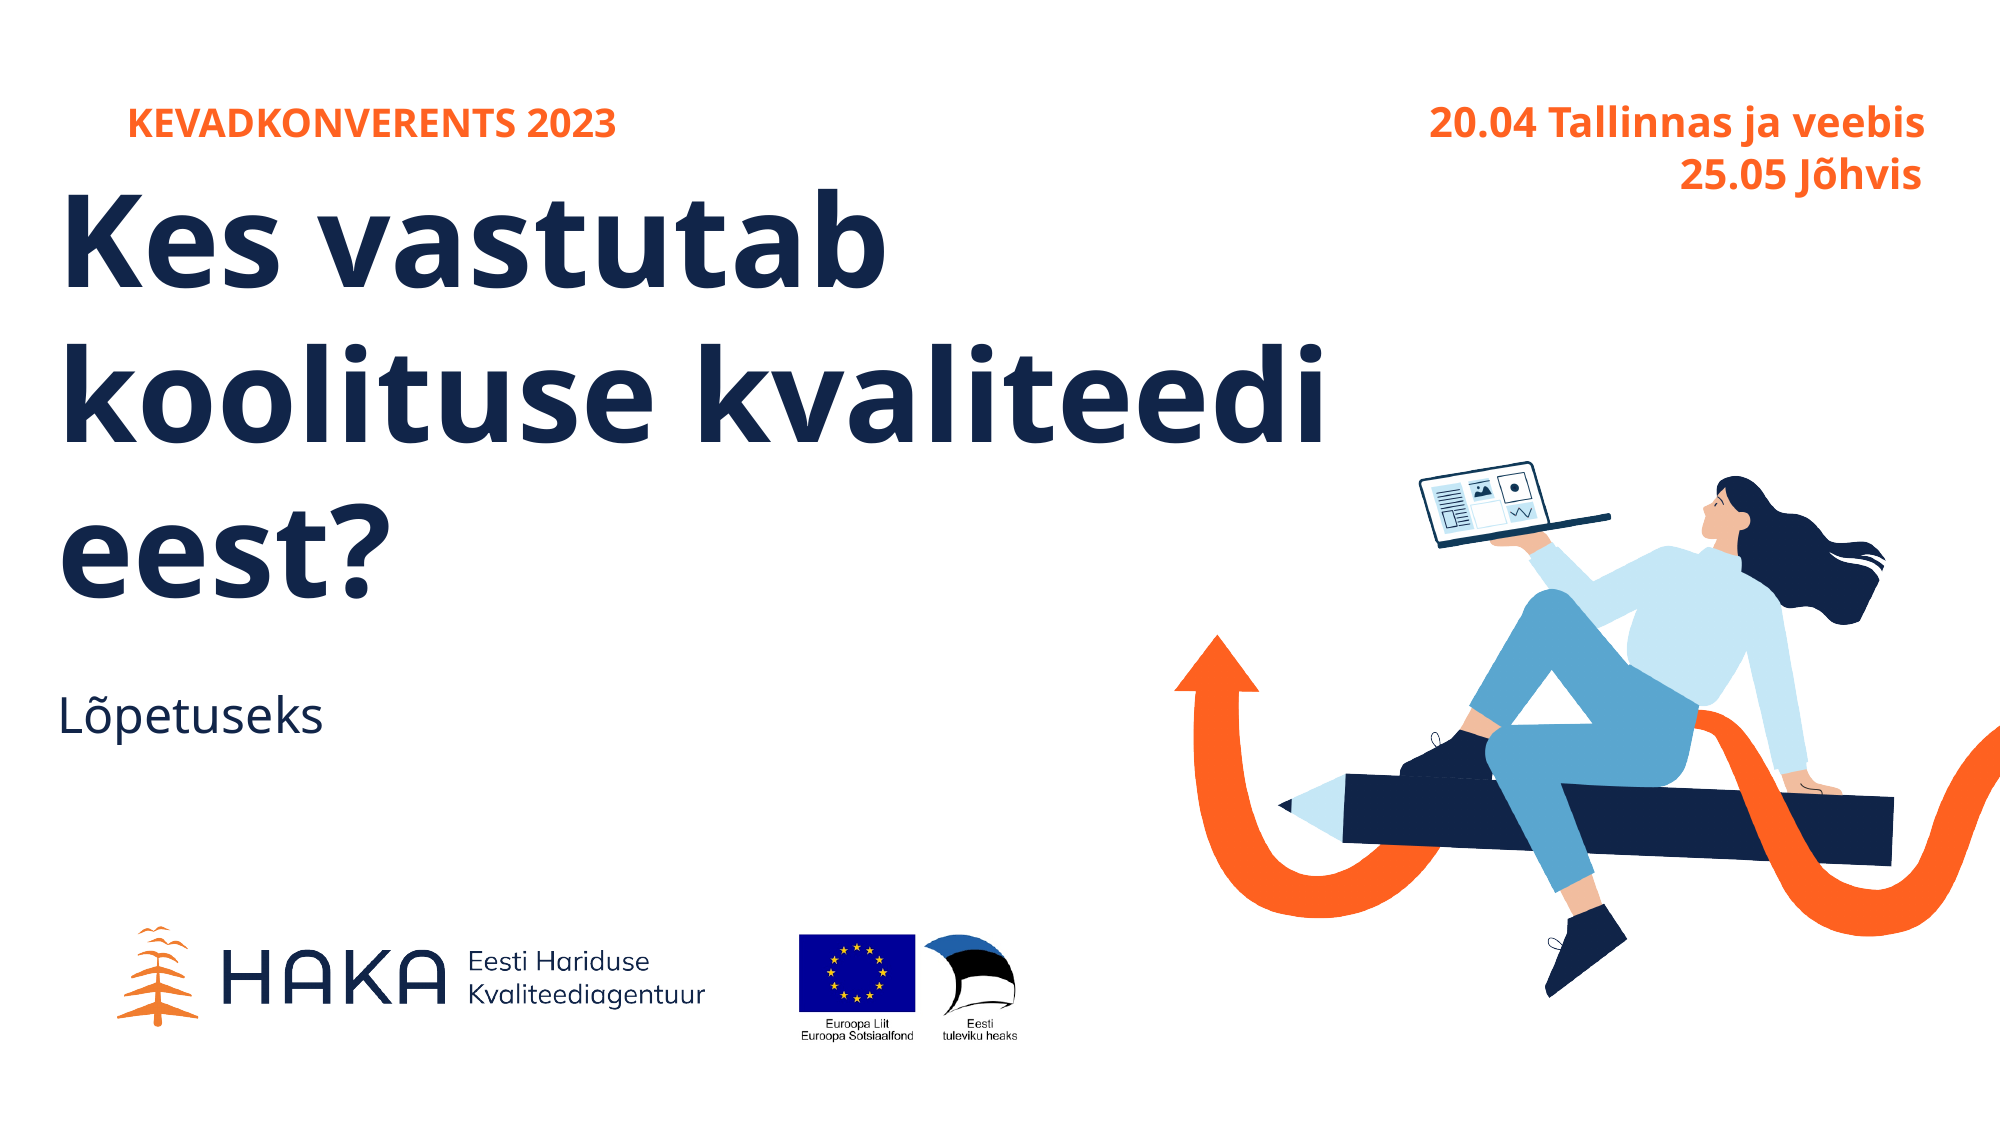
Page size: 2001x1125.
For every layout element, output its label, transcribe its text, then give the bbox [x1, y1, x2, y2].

text_box 25.05 Jõhvis [1679, 147, 1923, 198]
text_box Kes vastutab koolituse kvaliteedi eest? Lõpetuseks [57, 158, 1367, 744]
text_box KEVADKONVERENTS 2023 [126, 97, 618, 146]
picture [1163, 426, 2000, 1030]
picture [117, 926, 705, 1027]
picture [790, 926, 1023, 1048]
text_box 20.04 Tallinnas ja veebis [1429, 95, 1926, 146]
